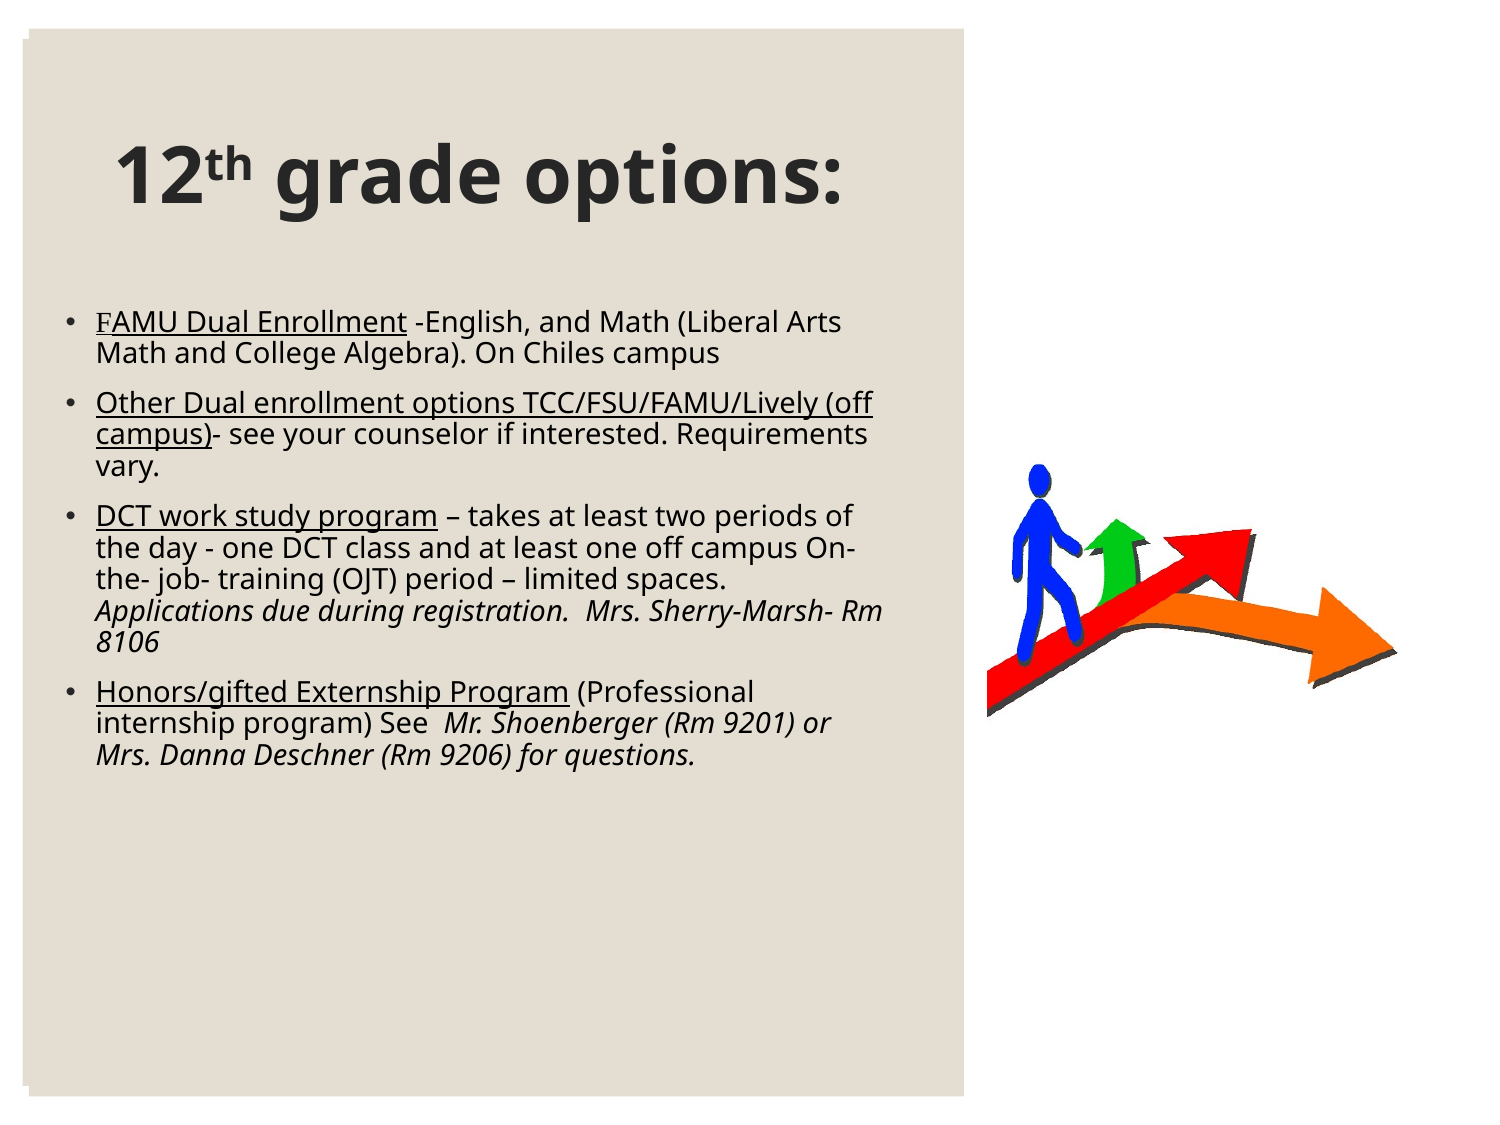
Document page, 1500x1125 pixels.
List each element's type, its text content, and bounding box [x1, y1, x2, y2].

text_box [963, 0, 1500, 1125]
title 12th grade options: [98, 115, 872, 253]
text_box [22, 38, 963, 1087]
picture [987, 342, 1500, 762]
list FAMU Dual Enrollment -English, and Math (Liberal Arts Math and College Algebra). On Chiles campus Other Dual enrollment options TCC/FSU/FAMU/Lively (off campus)- see your counselor if interested. Requirements vary. DCT work study program – takes at least two periods of the day - one DCT class and at least one off campus On- the- job- training (OJT) period – limited spaces. Applications due during registration. Mrs. Sherry-Marsh- Rm 8106 Honors/gifted Externship Program (Professional internship program) See Mr. Shoenberger (Rm 9201) or Mrs. Danna Deschner (Rm 9206) for questions. [50, 253, 900, 1074]
